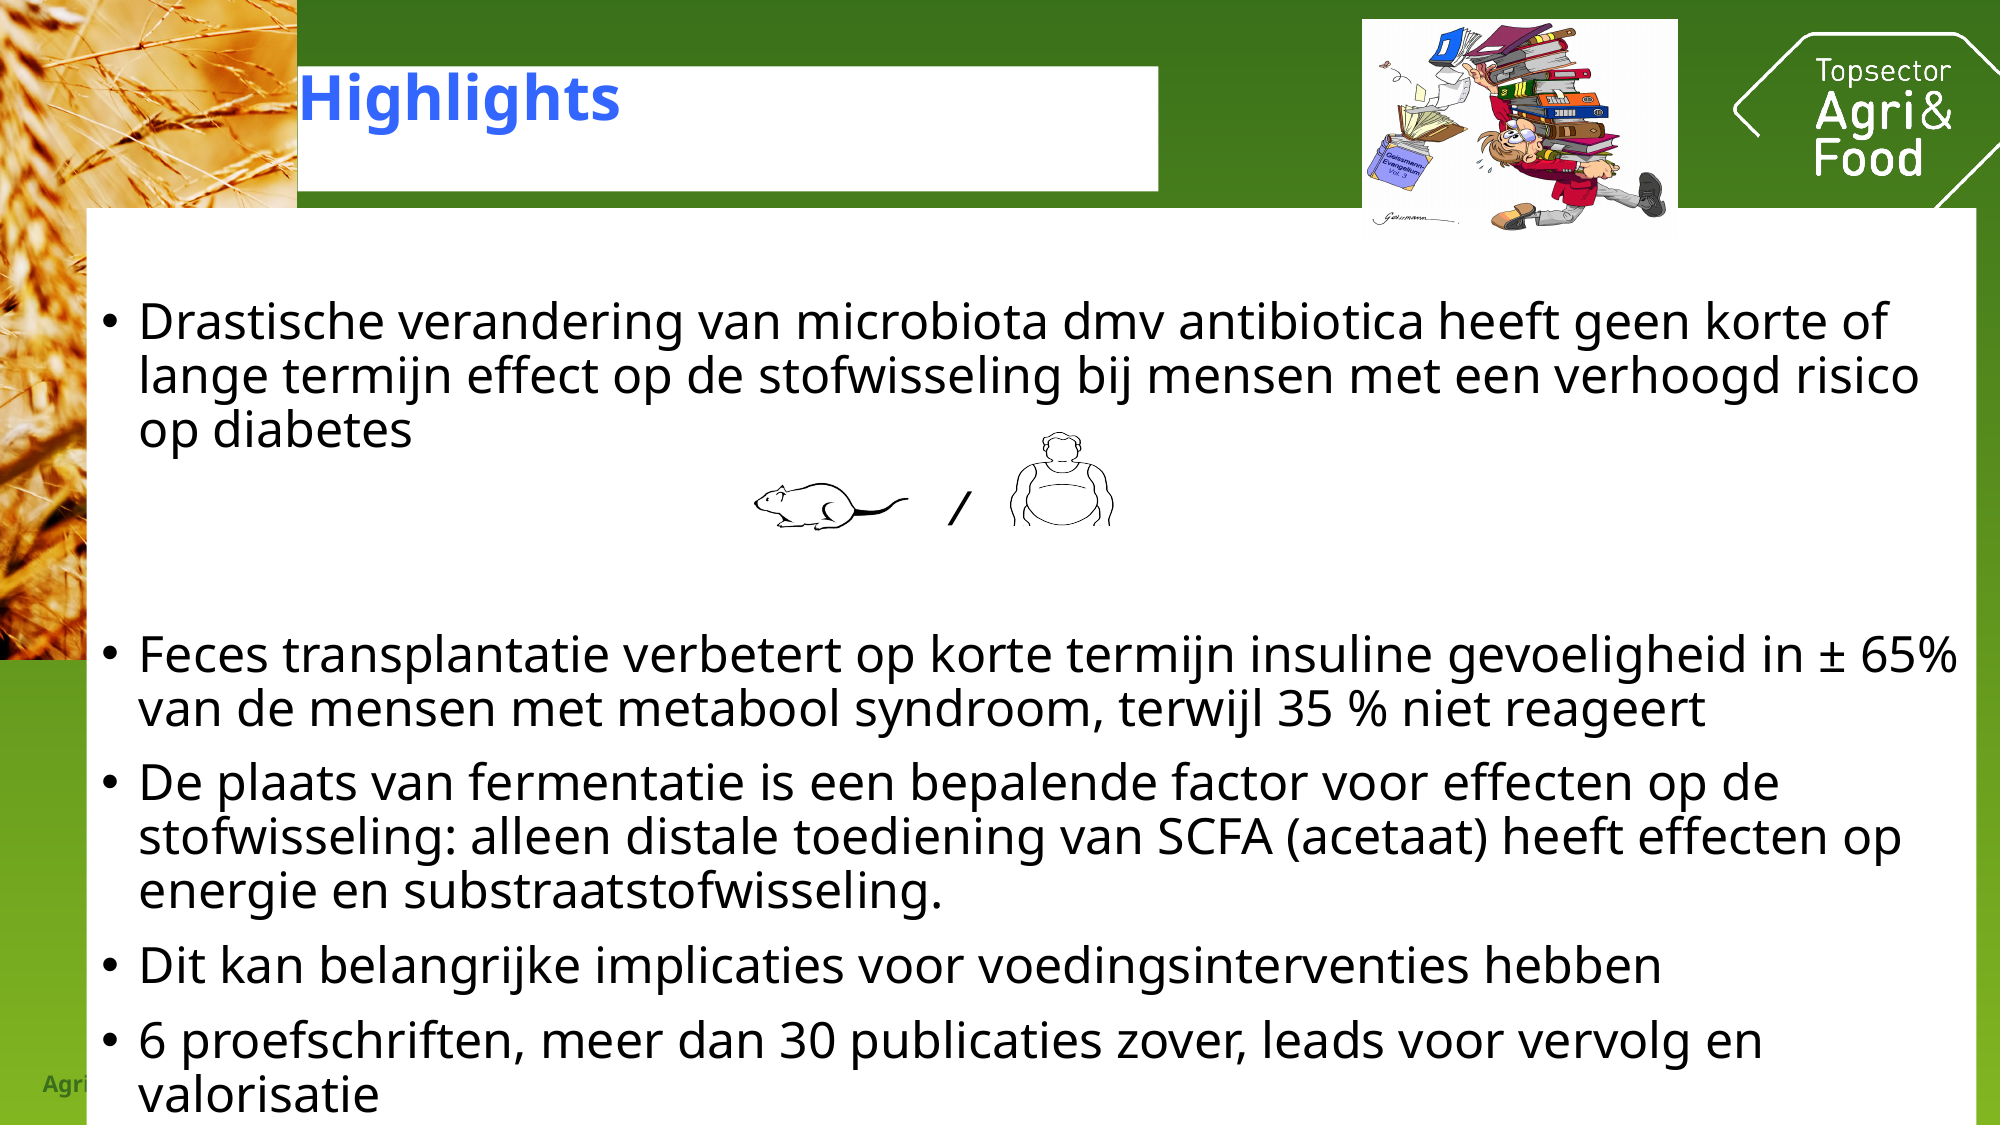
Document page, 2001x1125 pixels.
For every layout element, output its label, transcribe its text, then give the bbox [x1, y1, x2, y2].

picture [1727, 25, 2001, 265]
list Drastische verandering van microbiota dmv antibiotica heeft geen korte of lange termijn effect op de stofwisseling bij mensen met een verhoogd risico op diabetes Feces transplantatie verbetert op korte termijn insuline gevoeligheid in ± 65% van de mensen met metabool syndroom, terwijl 35 % niet reageert De plaats van fermentatie is een bepalende factor voor effecten op de stofwisseling: alleen distale toediening van SCFA (acetaat) heeft effecten op energie en substraatstofwisseling. Dit kan belangrijke implicaties voor voedingsinterventies hebben 6 proefschriften, meer dan 30 publicaties zover, leads voor vervolg en valorisatie [86, 208, 1977, 1125]
text_box ≠ [925, 449, 1003, 555]
title Highlights [297, 66, 1159, 192]
picture [0, 0, 297, 660]
picture [1002, 427, 1124, 526]
picture [1362, 19, 1678, 239]
picture [751, 427, 911, 587]
